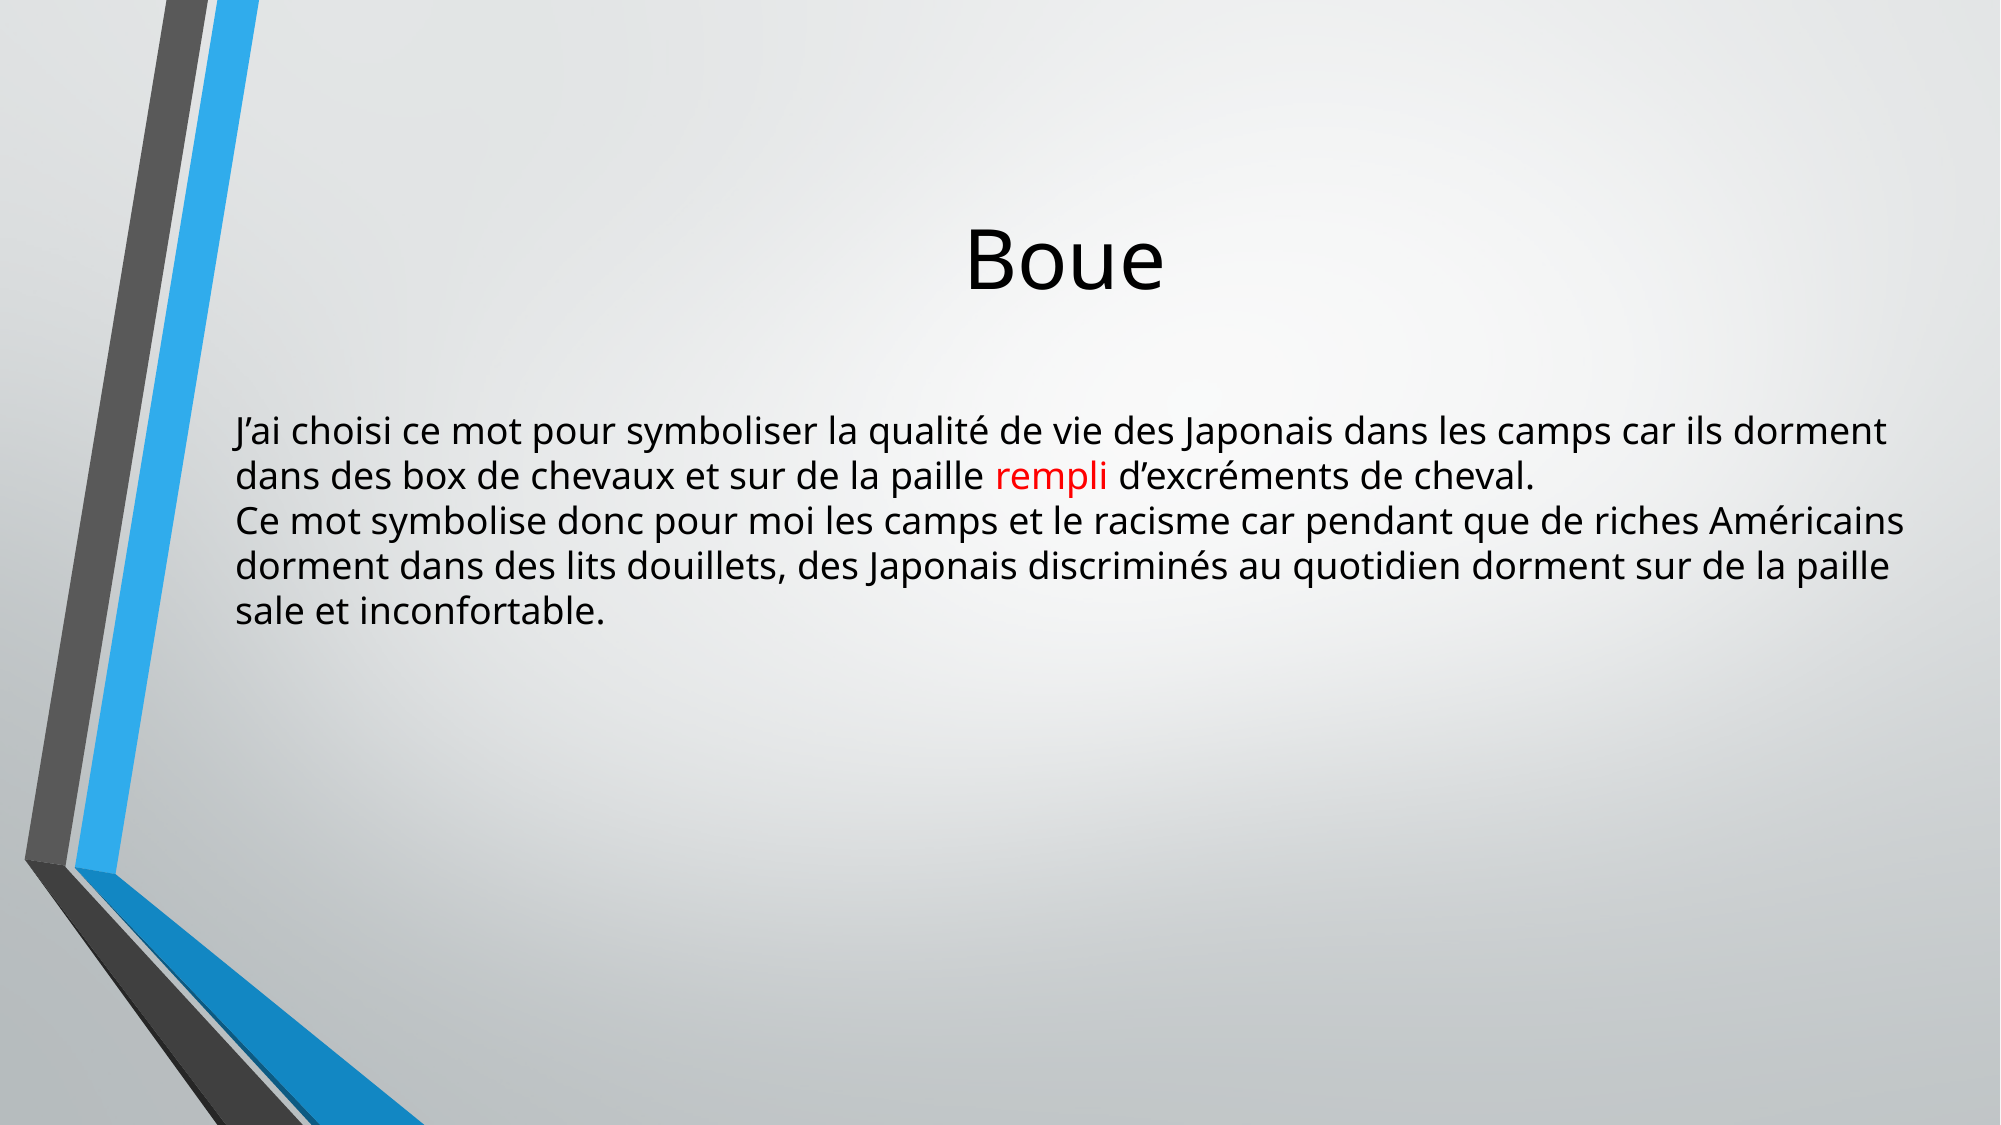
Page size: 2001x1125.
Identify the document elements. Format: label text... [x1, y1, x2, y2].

text_box J’ai choisi ce mot pour symboliser la qualité de vie des Japonais dans les camps car ils dorment dans des box de chevaux et sur de la paille rempli d’excréments de cheval. Ce mot symbolise donc pour moi les camps et le racisme car pendant que de riches Américains dorment dans des lits douillets, des Japonais discriminés au quotidien dorment sur de la paille sale et inconfortable. [220, 399, 1965, 640]
title Boue [243, 112, 1887, 399]
